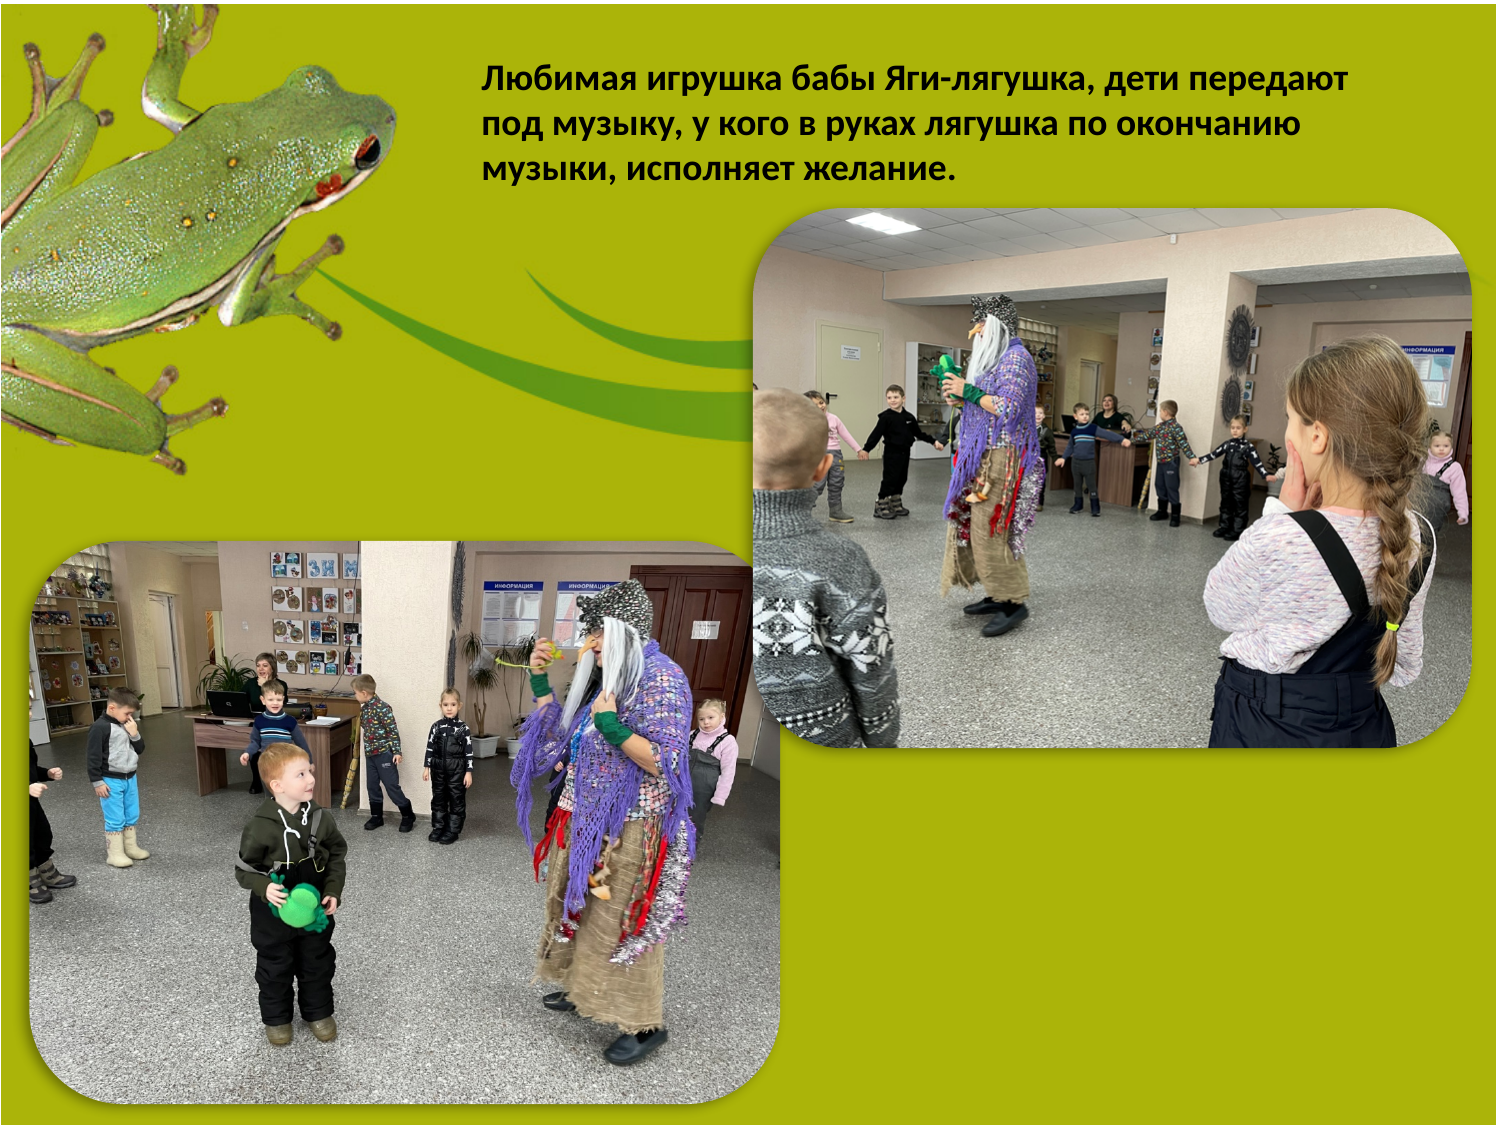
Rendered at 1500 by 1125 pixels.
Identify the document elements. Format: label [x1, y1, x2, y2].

list [29, 540, 781, 1105]
picture [1, 4, 1497, 1125]
